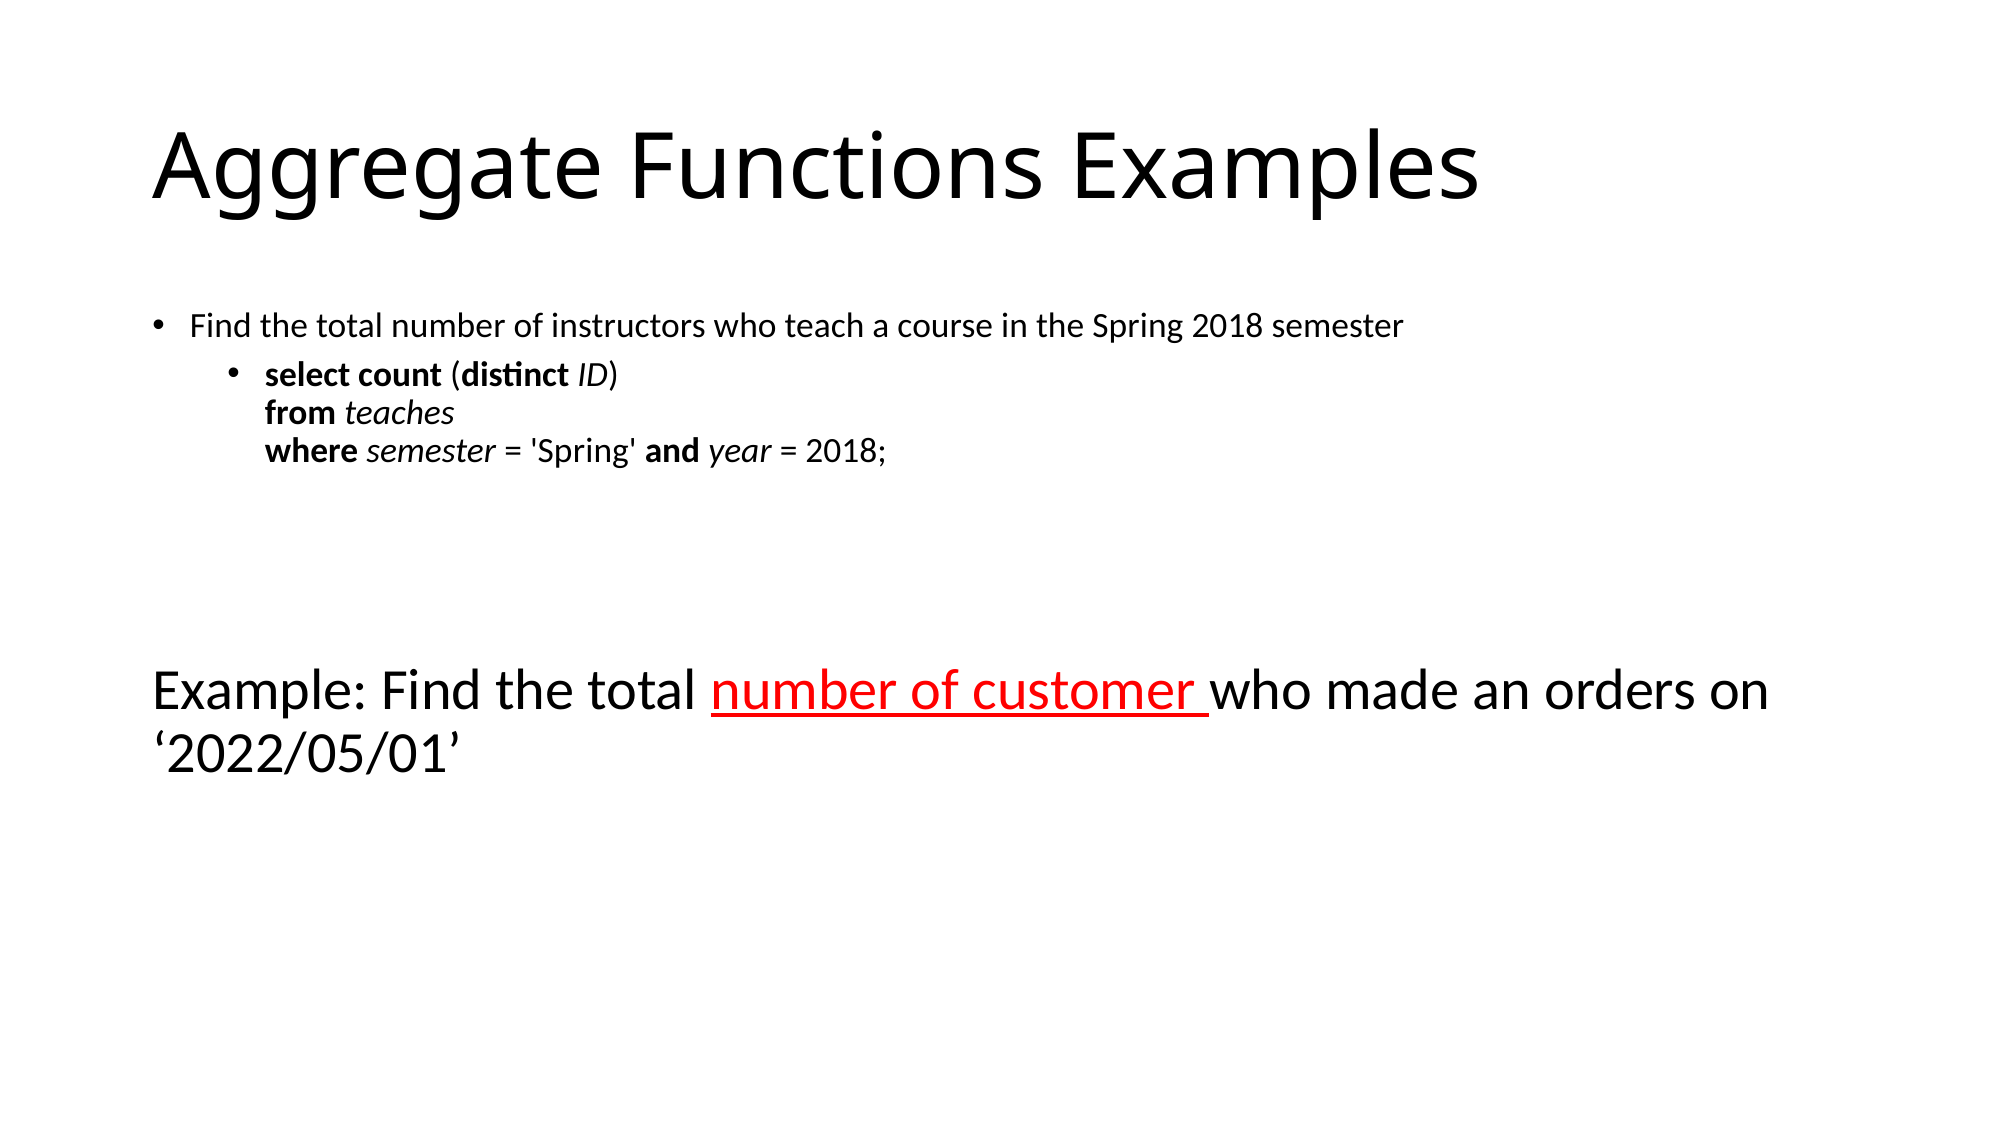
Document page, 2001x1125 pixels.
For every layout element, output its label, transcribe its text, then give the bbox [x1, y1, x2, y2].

title Aggregate Functions Examples [137, 59, 1863, 278]
list Find the total number of instructors who teach a course in the Spring 2018 semester select count (distinct ID) from teaches where semester = 'Spring' and year = 2018; Example: Find the total number of customer who made an orders on ‘2022/05/01’ [137, 299, 1863, 1014]
